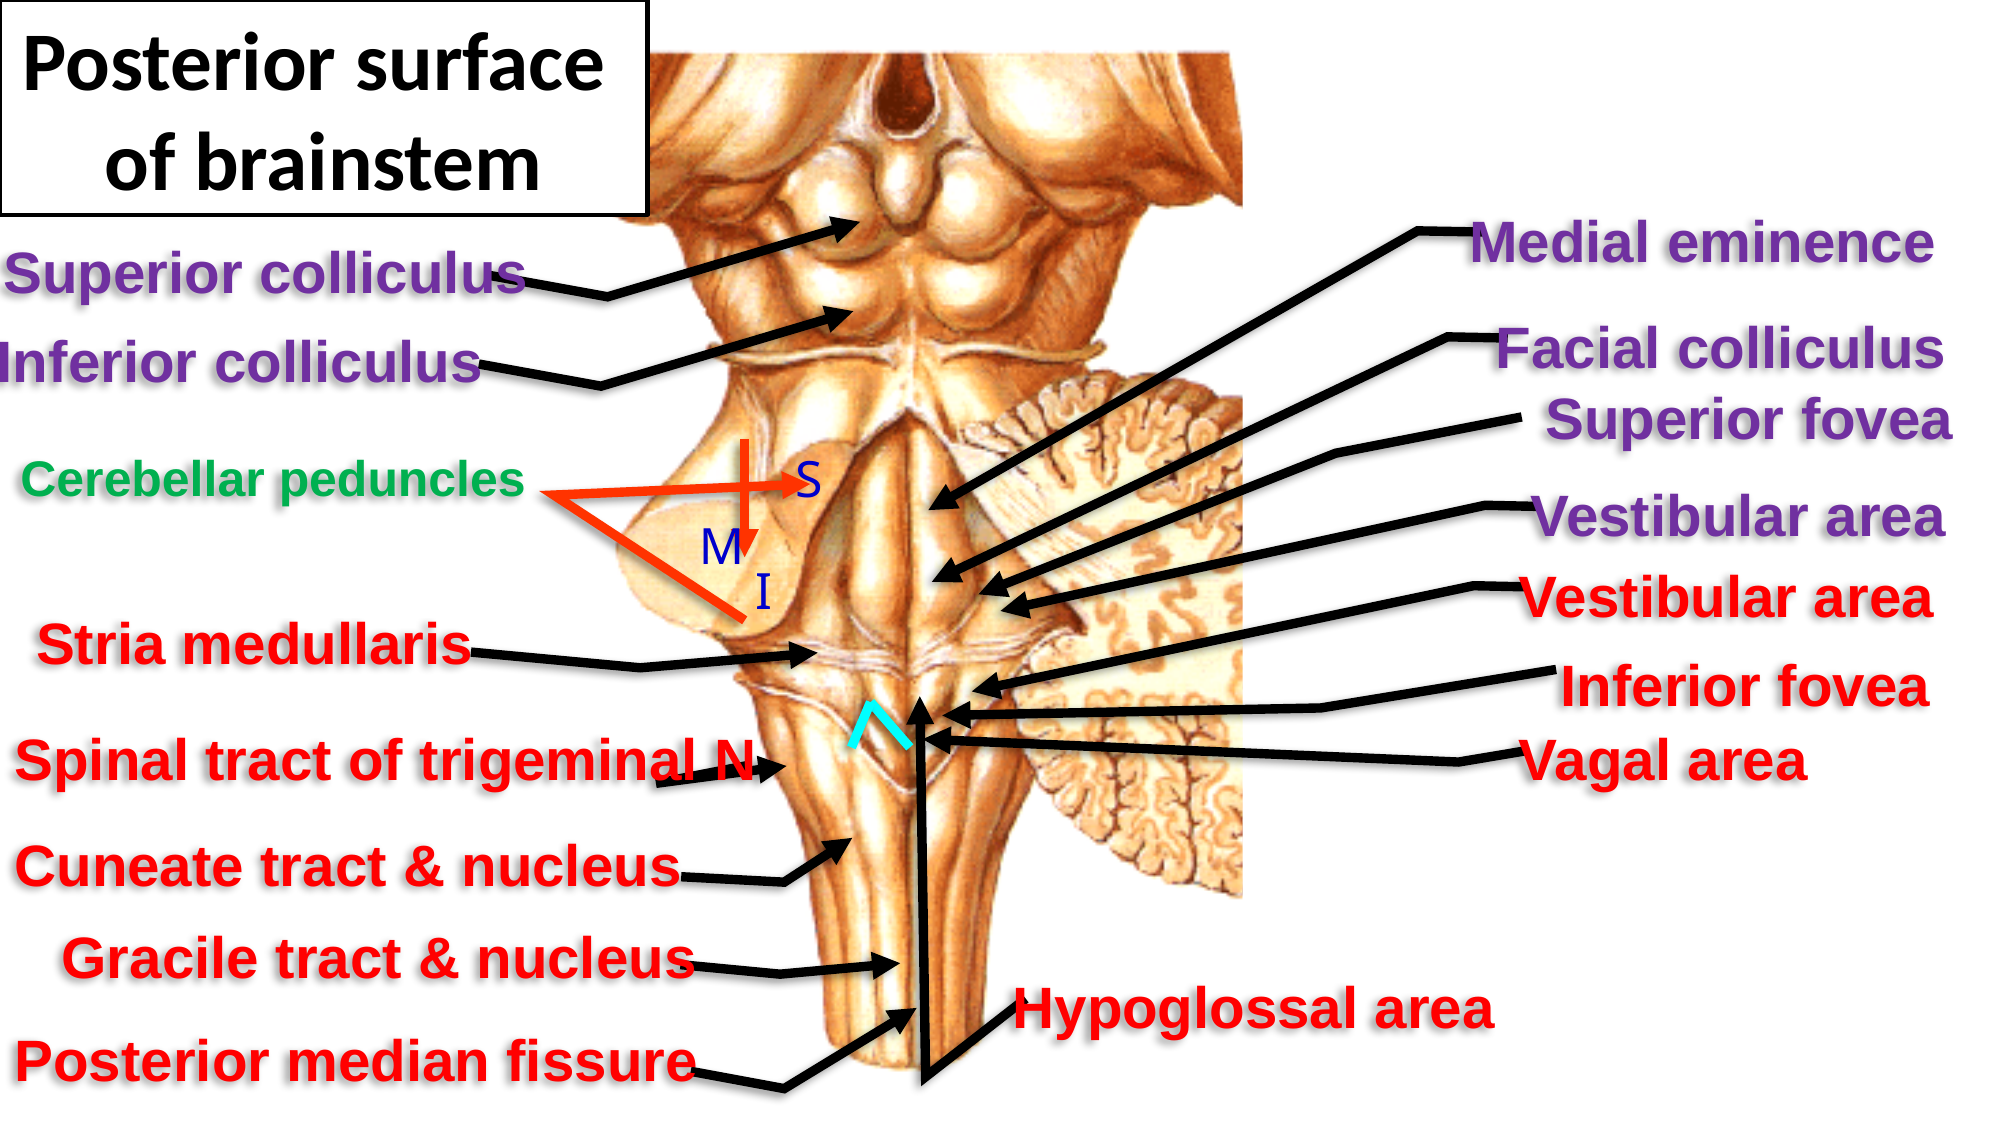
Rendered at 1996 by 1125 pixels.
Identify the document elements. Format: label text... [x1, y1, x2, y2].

text_box Vagal area [1248, 715, 1964, 798]
text_box Medial eminence [1248, 196, 1996, 328]
text_box Vestibular area [1248, 555, 1964, 634]
text_box Cuneate tract & nucleus [0, 820, 606, 913]
text_box Inferior colliculus [0, 339, 606, 421]
text_box Superior colliculus [0, 228, 606, 331]
text_box Gracile tract & nucleus [47, 922, 606, 1005]
text_box Spinal tract of trigeminal N [0, 715, 606, 808]
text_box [851, 701, 871, 748]
text_box Vestibular area [1248, 471, 1976, 558]
text_box Inferior fovea [1248, 640, 1996, 710]
text_box Superior fovea [1531, 374, 1996, 456]
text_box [871, 701, 911, 748]
text_box Cerebellar peduncles [0, 439, 606, 557]
text_box Facial colliculus [1248, 302, 1987, 432]
text_box Posterior surface of brainstem [0, 0, 609, 217]
text_box Hypoglossal area [1248, 963, 1531, 1046]
text_box Stria medullaris [21, 599, 606, 702]
text_box Posterior median fissure [0, 1015, 720, 1125]
picture [611, 0, 1243, 1090]
